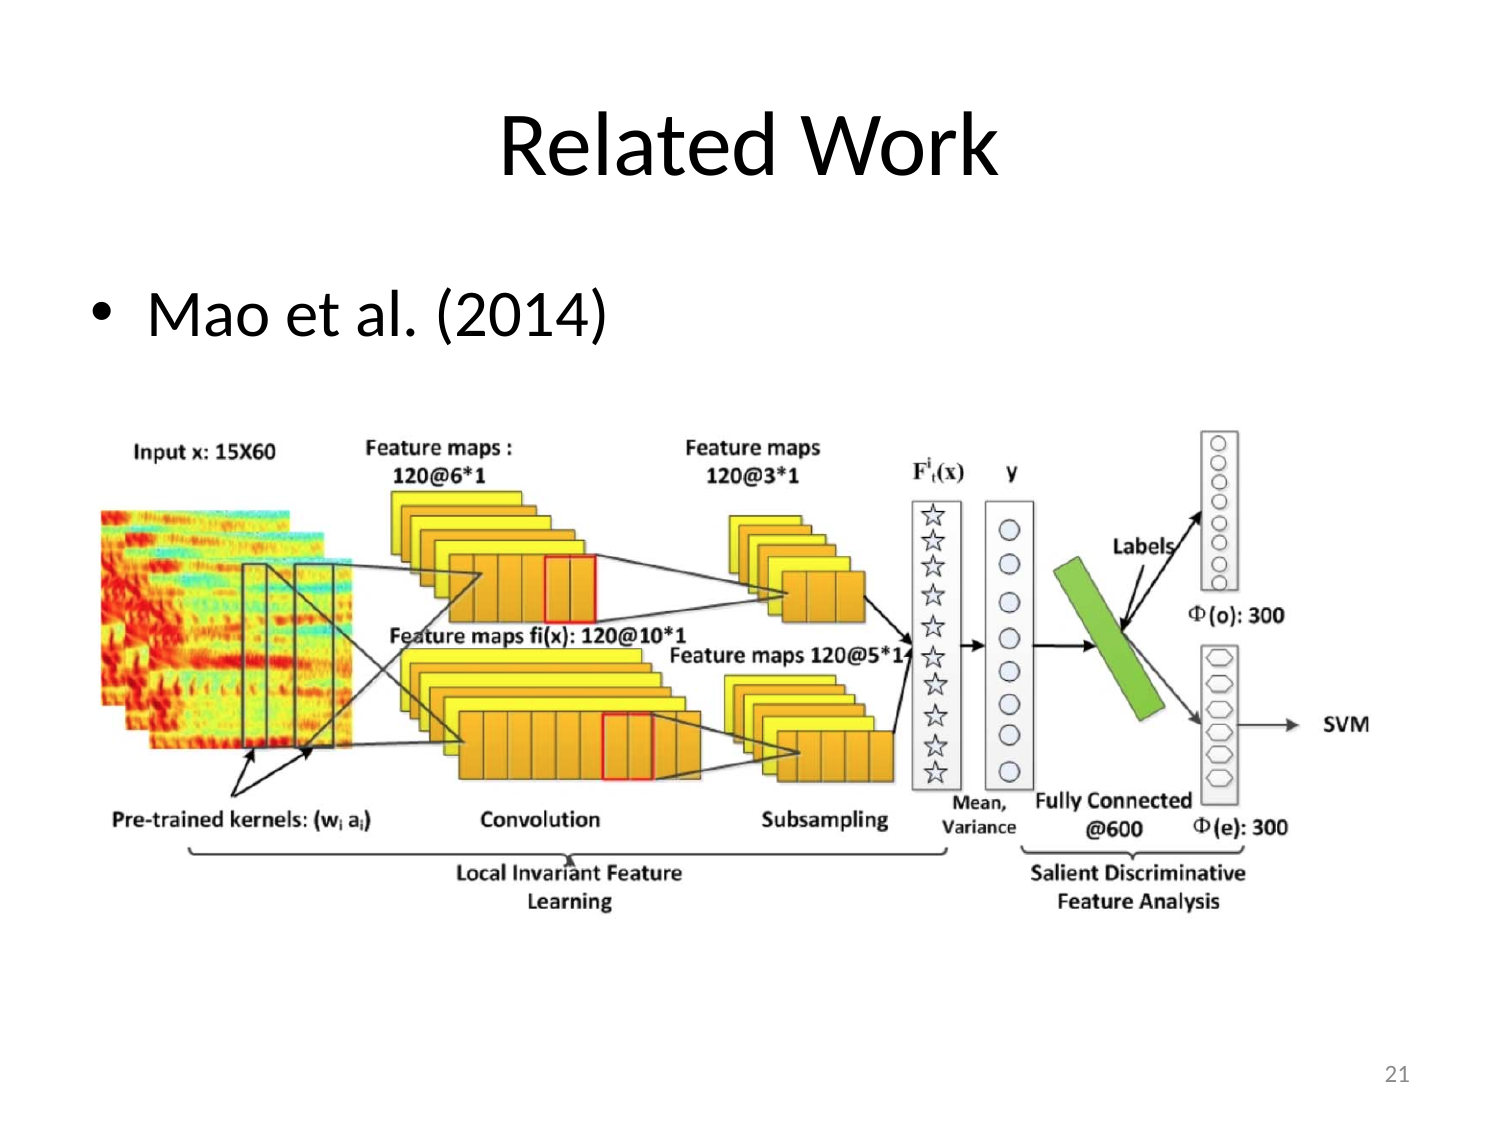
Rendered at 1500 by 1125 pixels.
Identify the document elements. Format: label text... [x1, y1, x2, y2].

slide_number 21 [1074, 1042, 1425, 1103]
picture [28, 388, 1480, 947]
list Mao et al. (2014) [75, 262, 1425, 387]
title Related Work [75, 45, 1425, 233]
